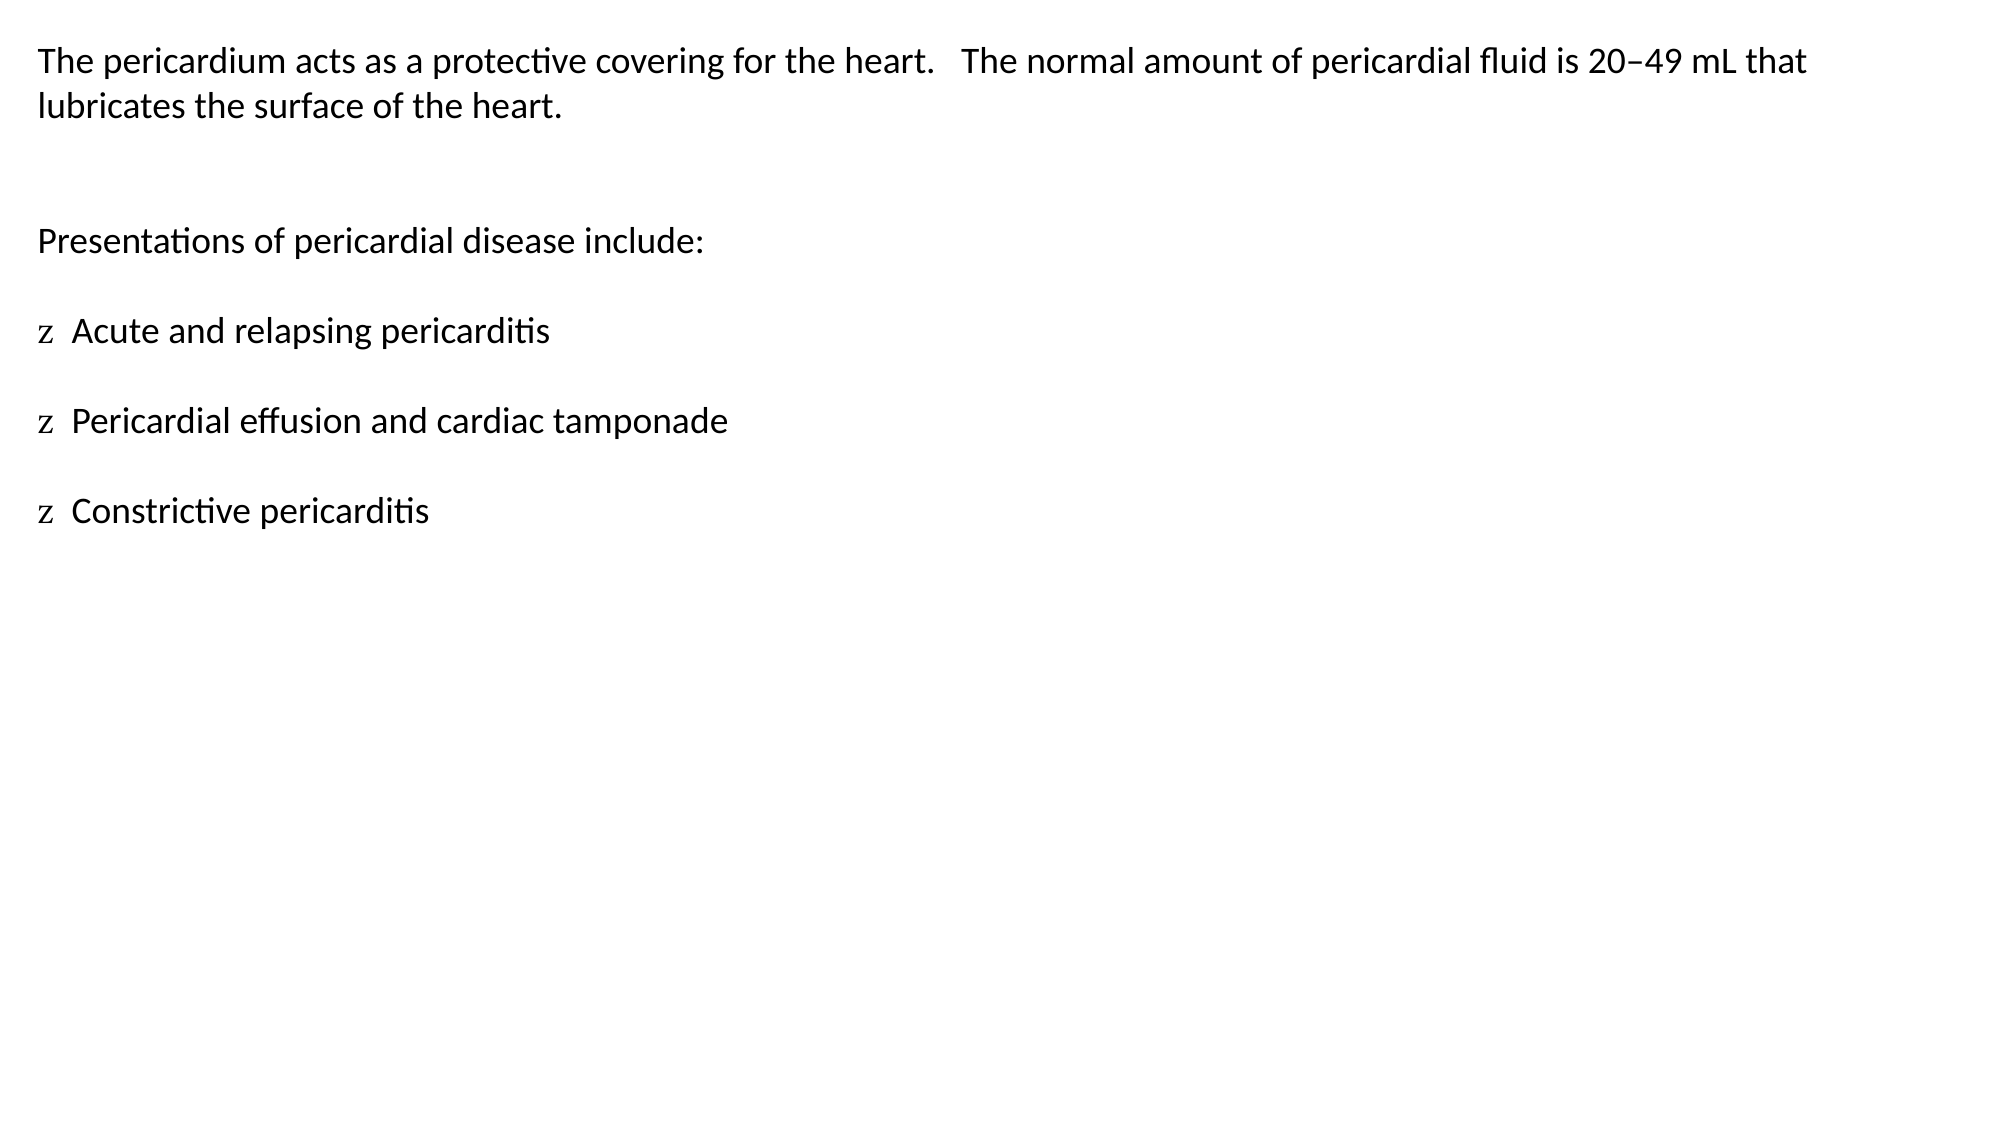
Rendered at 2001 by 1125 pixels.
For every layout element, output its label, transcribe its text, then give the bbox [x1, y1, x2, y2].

text_box The pericardium acts as a protective covering for the heart. The normal amount of pericardial fluid is 20–49 mL that lubricates the surface of the heart. Presentations of pericardial disease include:  Acute and relapsing pericarditis  Pericardial effusion and cardiac tamponade  Constrictive pericarditis [22, 29, 1973, 539]
